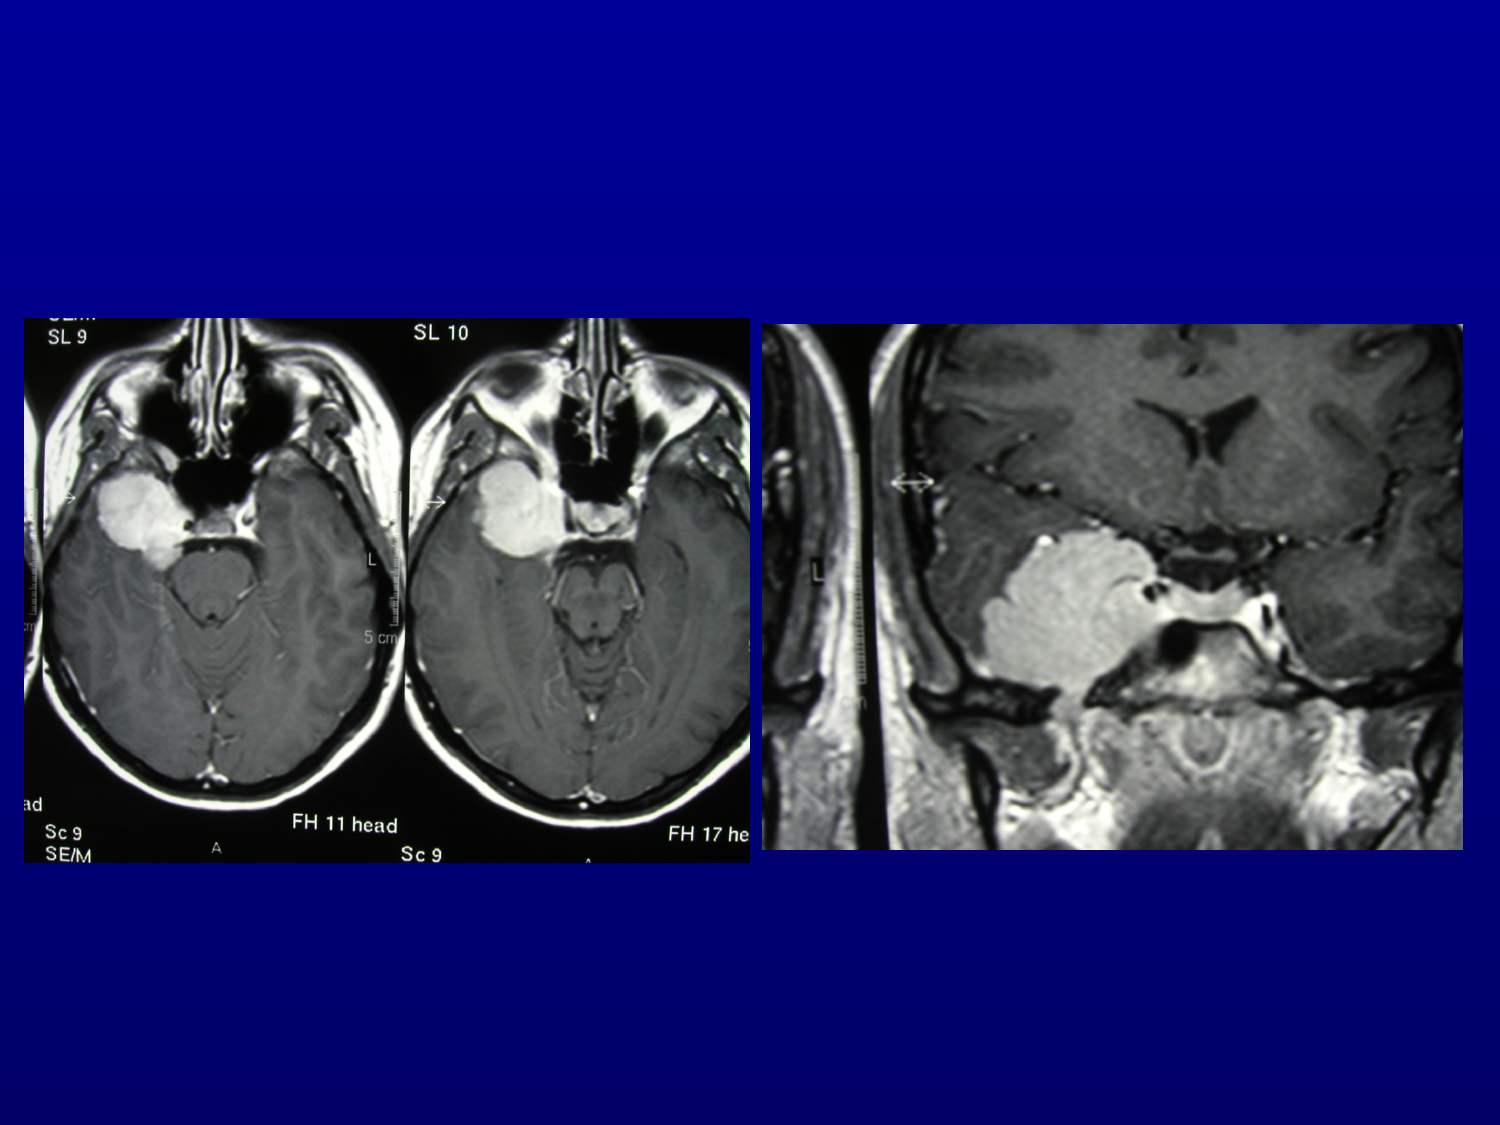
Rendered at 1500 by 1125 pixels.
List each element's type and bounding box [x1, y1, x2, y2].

picture [24, 318, 751, 863]
picture [762, 324, 1463, 851]
